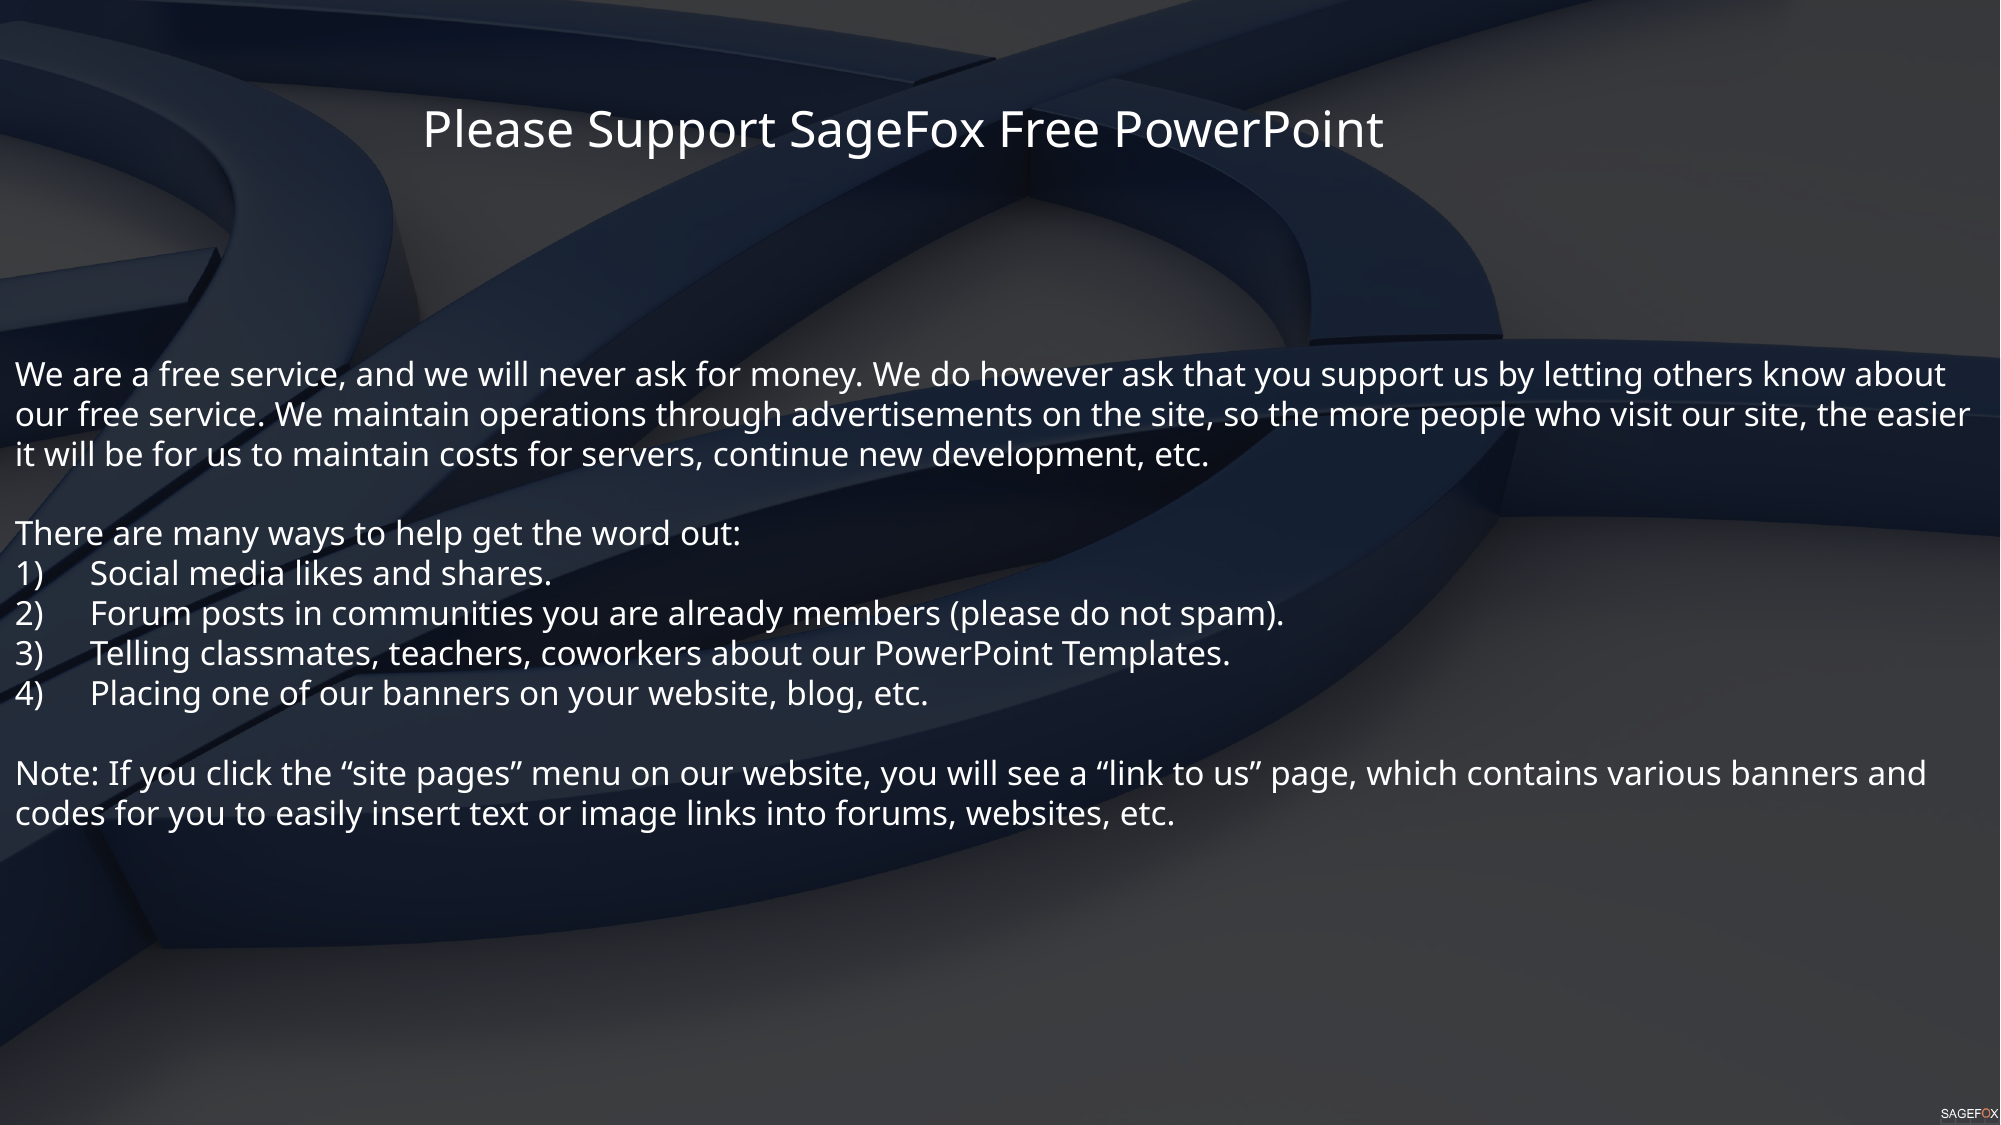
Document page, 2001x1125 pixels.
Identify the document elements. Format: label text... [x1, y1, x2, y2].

title Please Support SageFox Free PowerPoint [363, 72, 1444, 190]
text_box We are a free service, and we will never ask for money. We do however ask that you support us by letting others know about our free service. We maintain operations through advertisements on the site, so the more people who visit our site, the easier it will be for us to maintain costs for servers, continue new development, etc. There are many ways to help get the word out: Social media likes and shares. Forum posts in communities you are already members (please do not spam). Telling classmates, teachers, coworkers about our PowerPoint Templates. Placing one of our banners on your website, blog, etc. Note: If you click the “site pages” menu on our website, you will see a “link to us” page, which contains various banners and codes for you to easily insert text or image links into forums, websites, etc. [0, 0, 2000, 1125]
